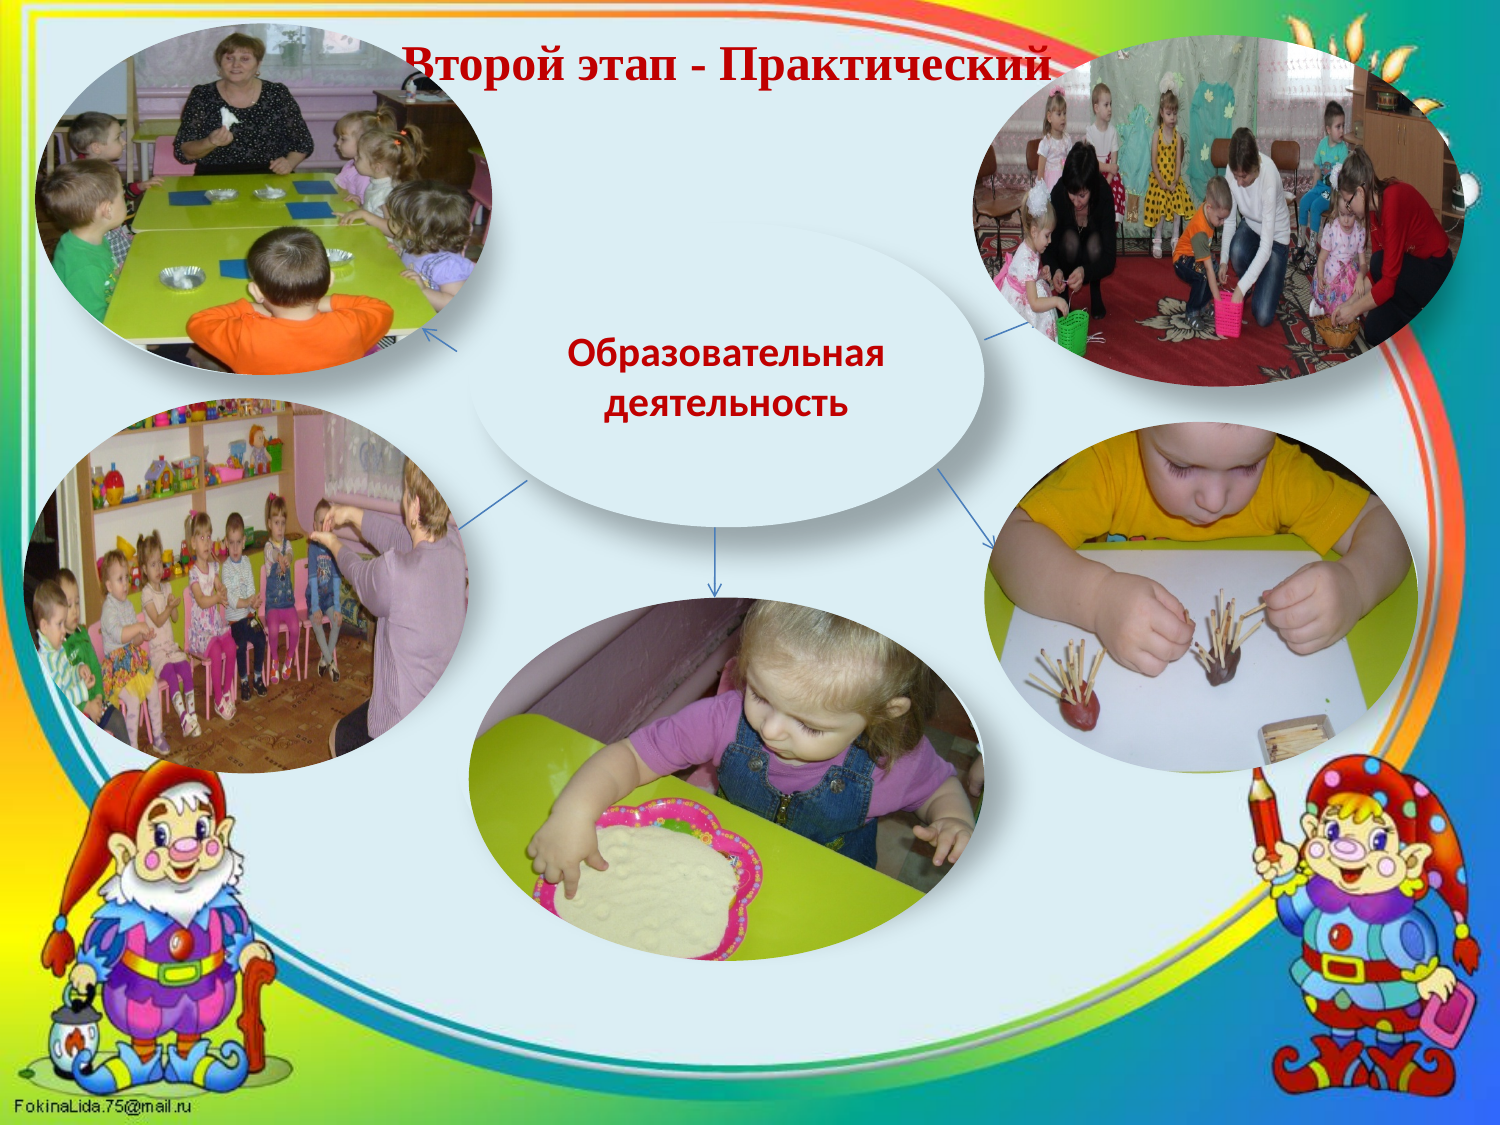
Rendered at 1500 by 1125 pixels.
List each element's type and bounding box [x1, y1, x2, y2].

picture [0, 0, 1500, 1125]
text_box [473, 480, 528, 540]
text_box [925, 480, 979, 540]
